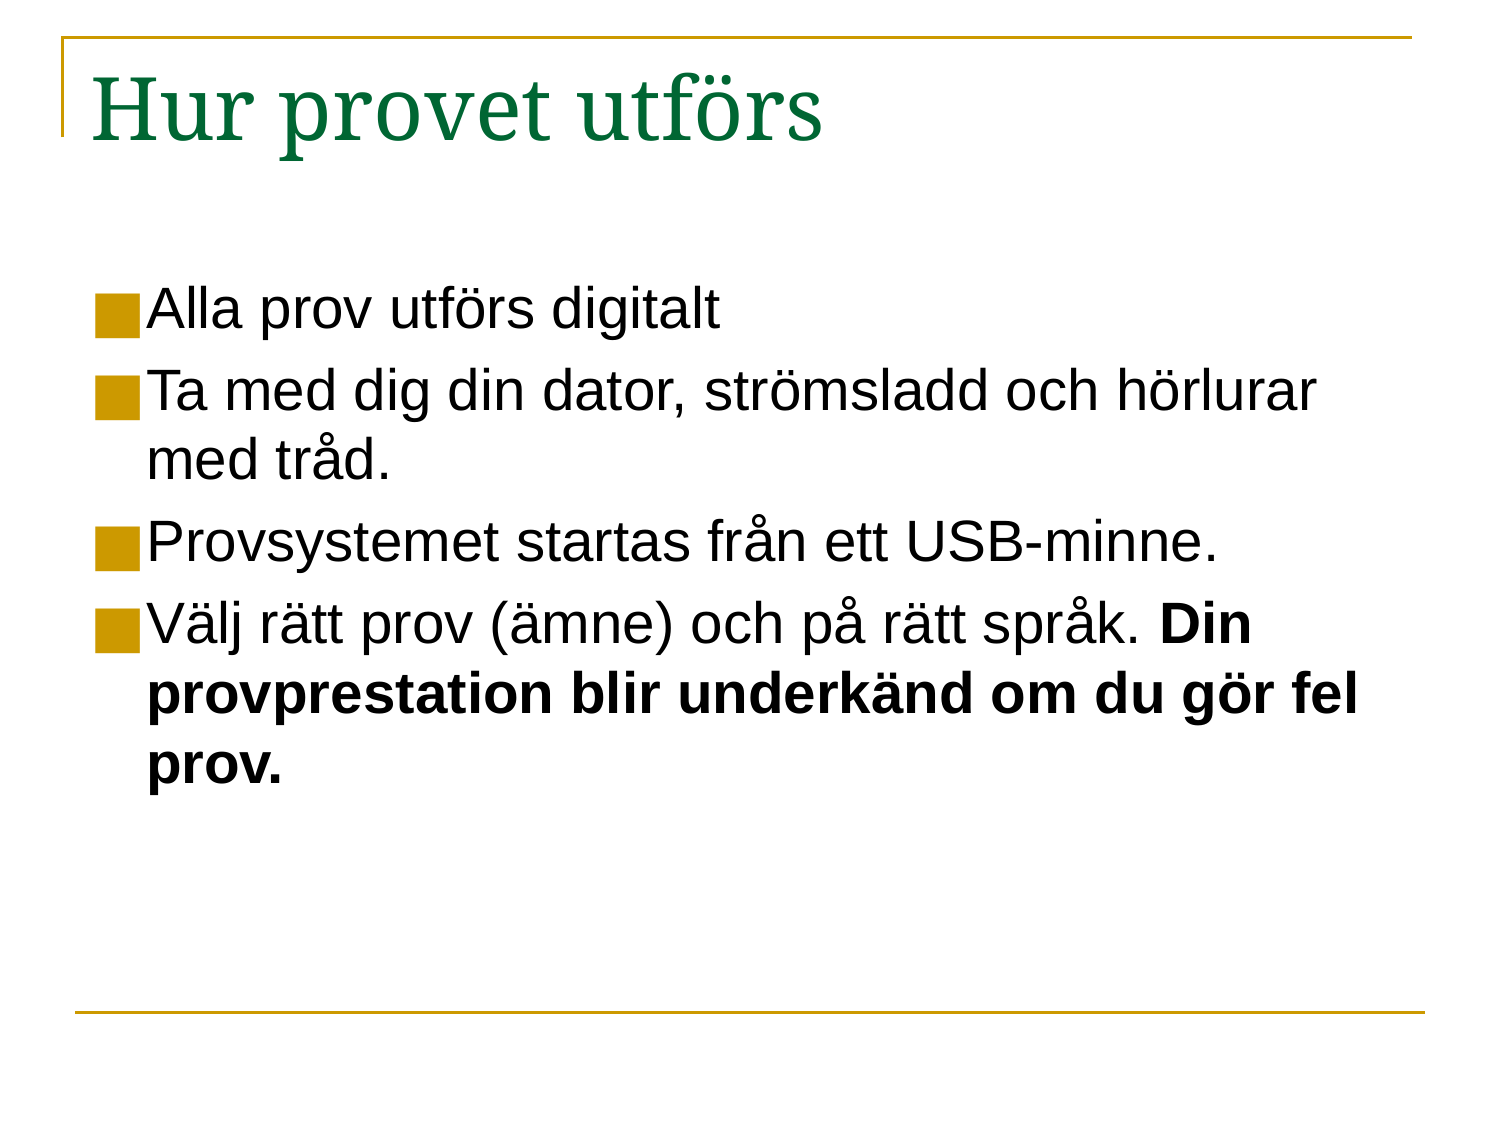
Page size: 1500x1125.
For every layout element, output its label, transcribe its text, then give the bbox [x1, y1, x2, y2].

list Alla prov utförs digitalt Ta med dig din dator, strömsladd och hörlurar med tråd. Provsystemet startas från ett USB-minne. Välj rätt prov (ämne) och på rätt språk. Din provprestation blir underkänd om du gör fel prov. [75, 262, 1425, 1006]
title Hur provet utförs [75, 45, 1425, 233]
